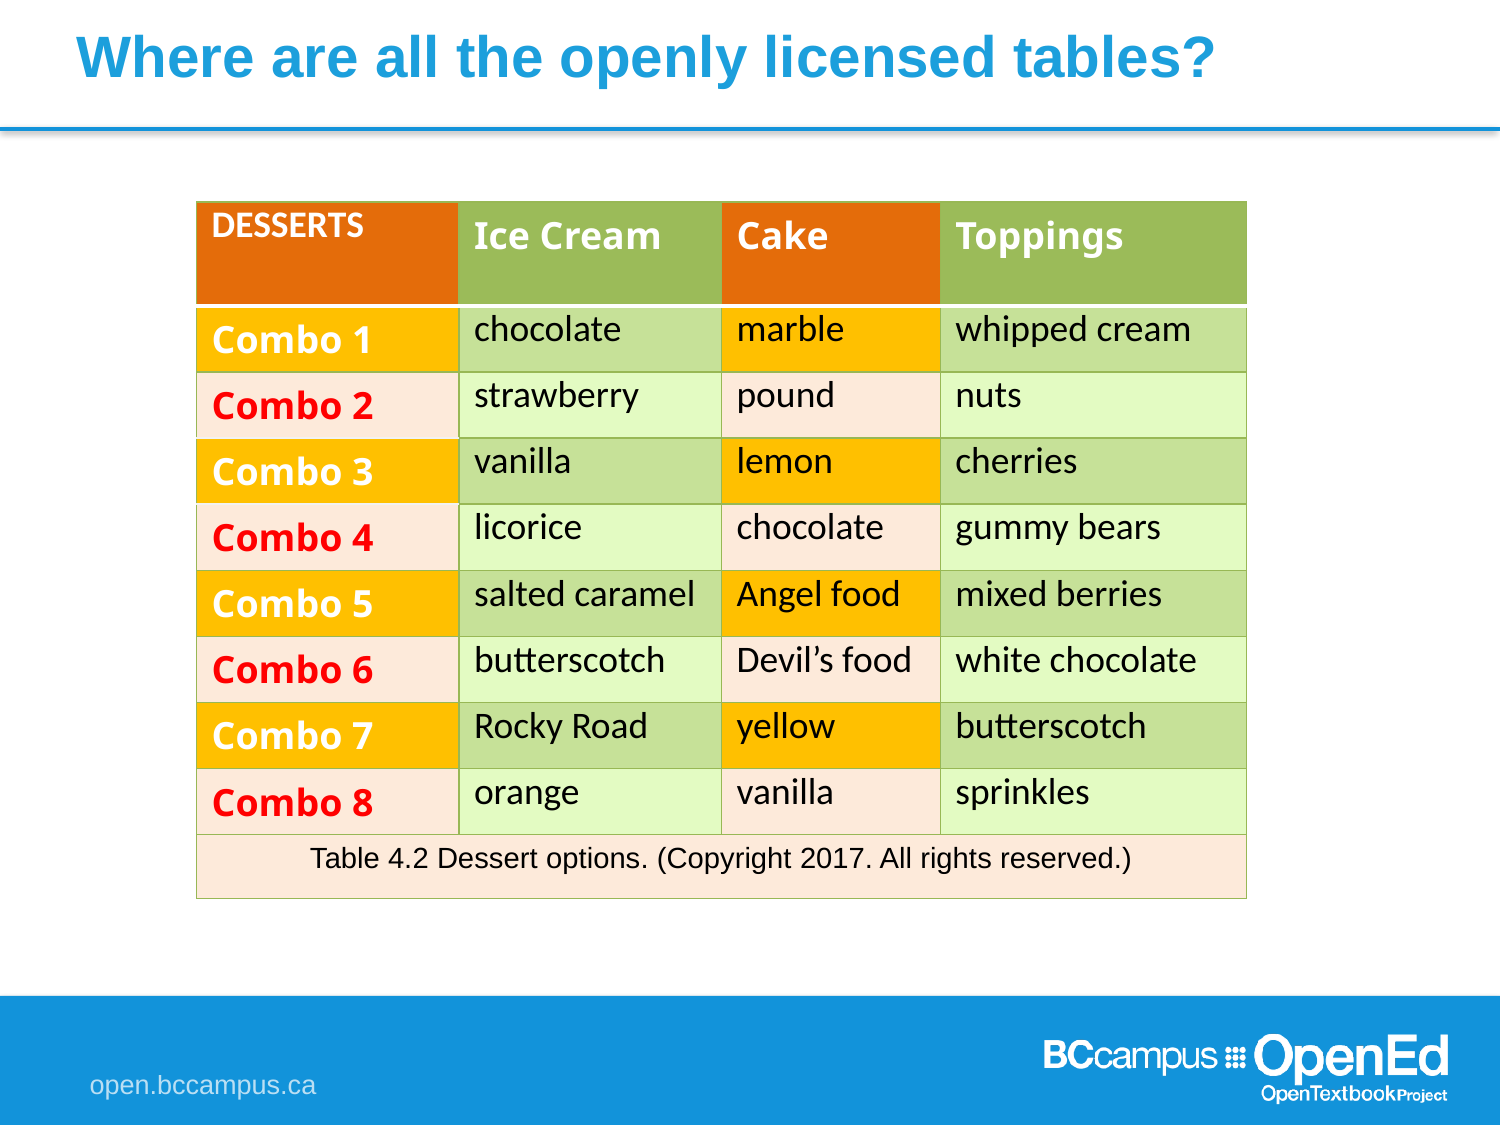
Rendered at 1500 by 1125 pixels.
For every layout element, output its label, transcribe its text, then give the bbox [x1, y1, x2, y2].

table_cell Combo 6 [197, 637, 458, 702]
table_cell Angel food [722, 571, 940, 636]
table_header Toppings [941, 203, 1246, 304]
table_cell Combo 1 [197, 308, 458, 371]
table_cell lemon [722, 439, 940, 503]
table_cell Combo 7 [197, 703, 458, 768]
table_cell butterscotch [941, 703, 1246, 768]
table_header DESSERTS [197, 203, 458, 304]
table_cell licorice [460, 505, 721, 570]
table_cell Devil’s food [722, 637, 940, 702]
table_cell Combo 5 [197, 571, 458, 636]
table_cell chocolate [722, 505, 940, 570]
table_cell Table 4.2 Dessert options. (Copyright 2017. All rights reserved.) [197, 835, 1246, 898]
table_header Cake [722, 203, 940, 304]
table_cell butterscotch [460, 637, 721, 702]
table_cell strawberry [460, 373, 721, 437]
table_cell whipped cream [941, 308, 1246, 371]
table_cell Combo 3 [197, 439, 458, 503]
table_cell yellow [722, 703, 940, 768]
table_cell pound [722, 373, 940, 437]
table_cell white chocolate [941, 637, 1246, 702]
table_cell Combo 2 [197, 373, 458, 437]
table_cell nuts [941, 373, 1246, 437]
table_cell gummy bears [941, 505, 1246, 570]
table_cell vanilla [722, 769, 940, 834]
table_cell marble [722, 308, 940, 371]
table_cell salted caramel [460, 571, 721, 636]
table_cell chocolate [460, 308, 721, 371]
table_cell Combo 8 [197, 769, 458, 834]
table_cell Rocky Road [460, 703, 721, 768]
table_header Ice Cream [460, 203, 721, 304]
table_cell vanilla [460, 439, 721, 503]
table_cell mixed berries [941, 571, 1246, 636]
table_cell Combo 4 [197, 505, 458, 570]
table_cell cherries [941, 439, 1246, 503]
table_cell orange [460, 769, 721, 834]
text_box Where are all the openly licensed tables? [61, 17, 1382, 109]
table_cell sprinkles [941, 769, 1246, 834]
